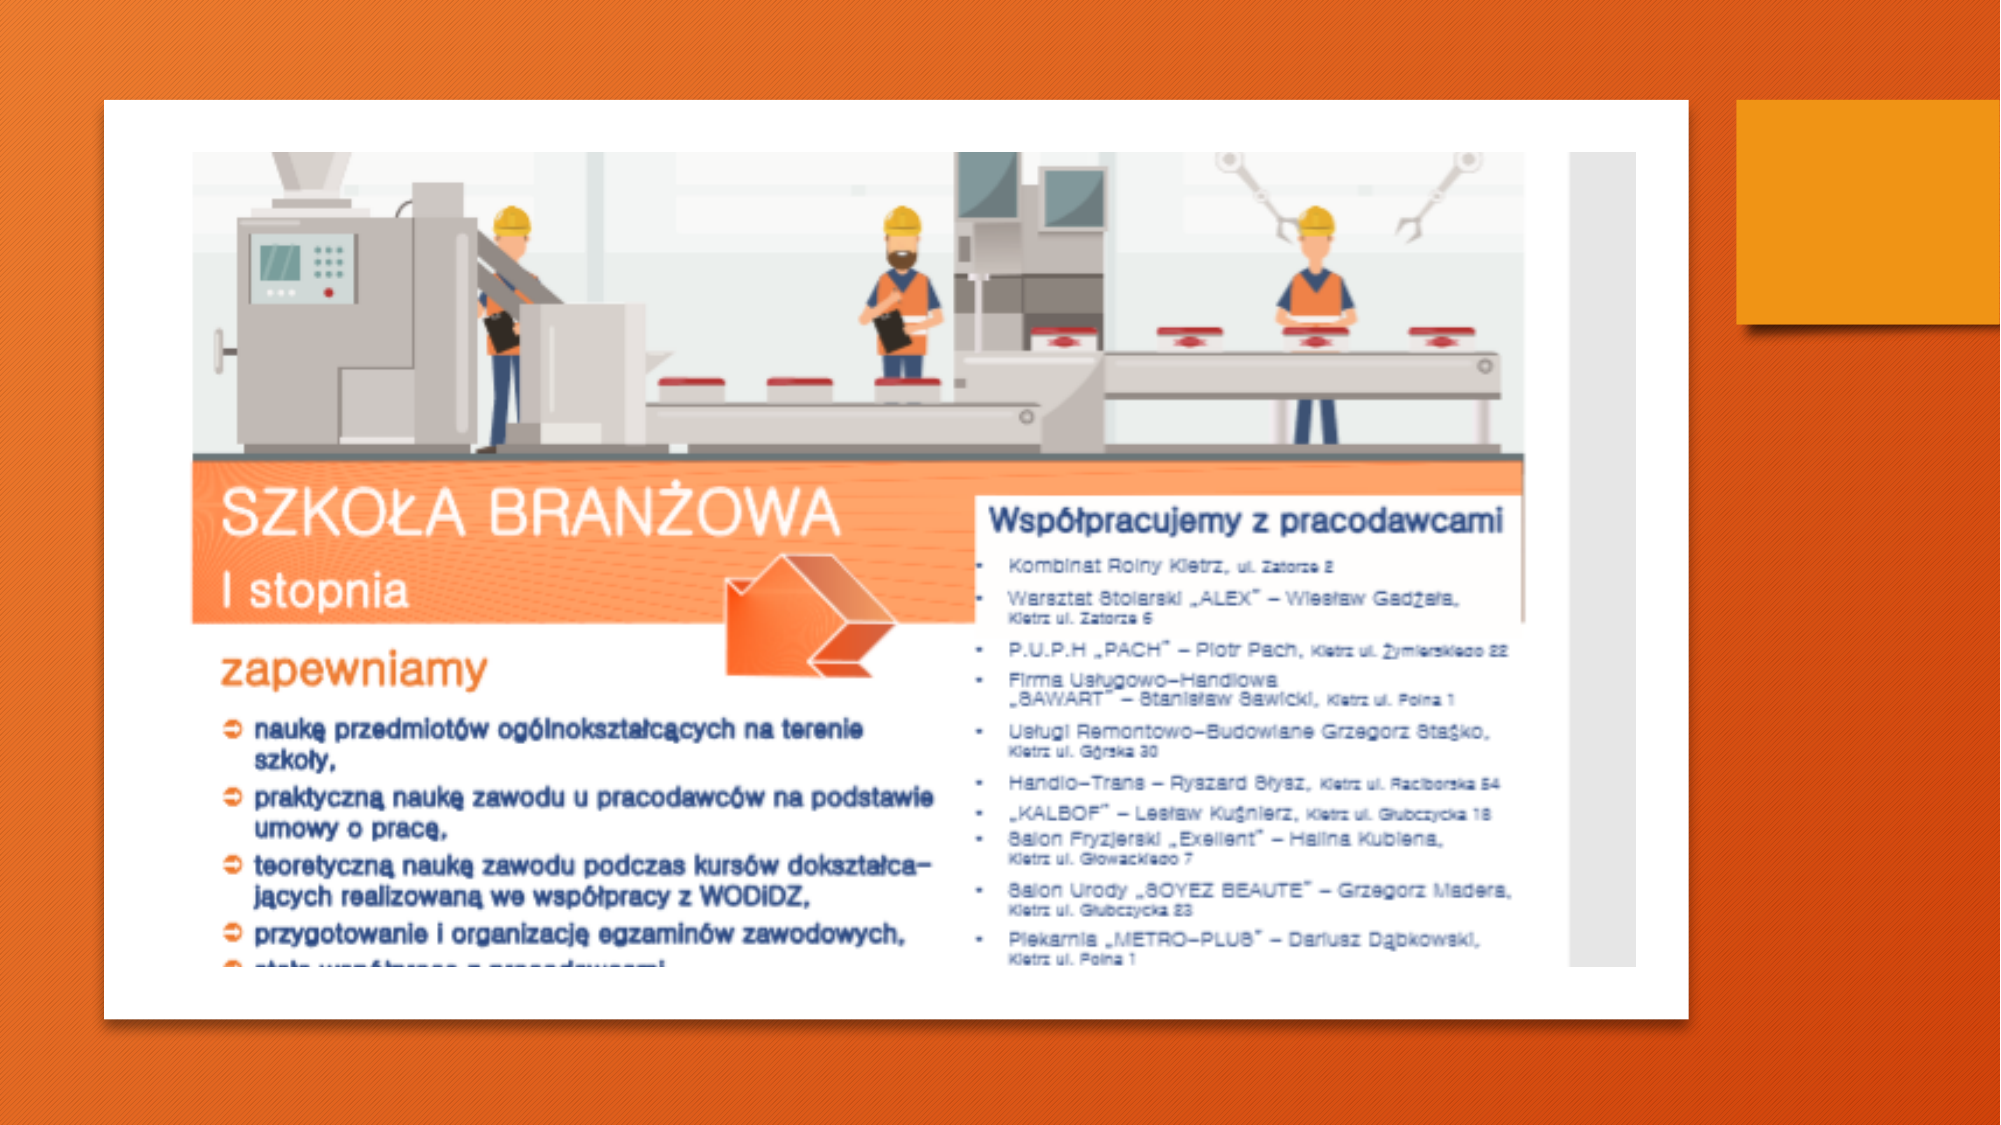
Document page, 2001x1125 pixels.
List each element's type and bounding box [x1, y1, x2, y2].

text_box [103, 99, 1690, 1020]
picture [156, 152, 1637, 967]
picture [1736, 323, 2000, 348]
text_box [1735, 99, 2000, 325]
